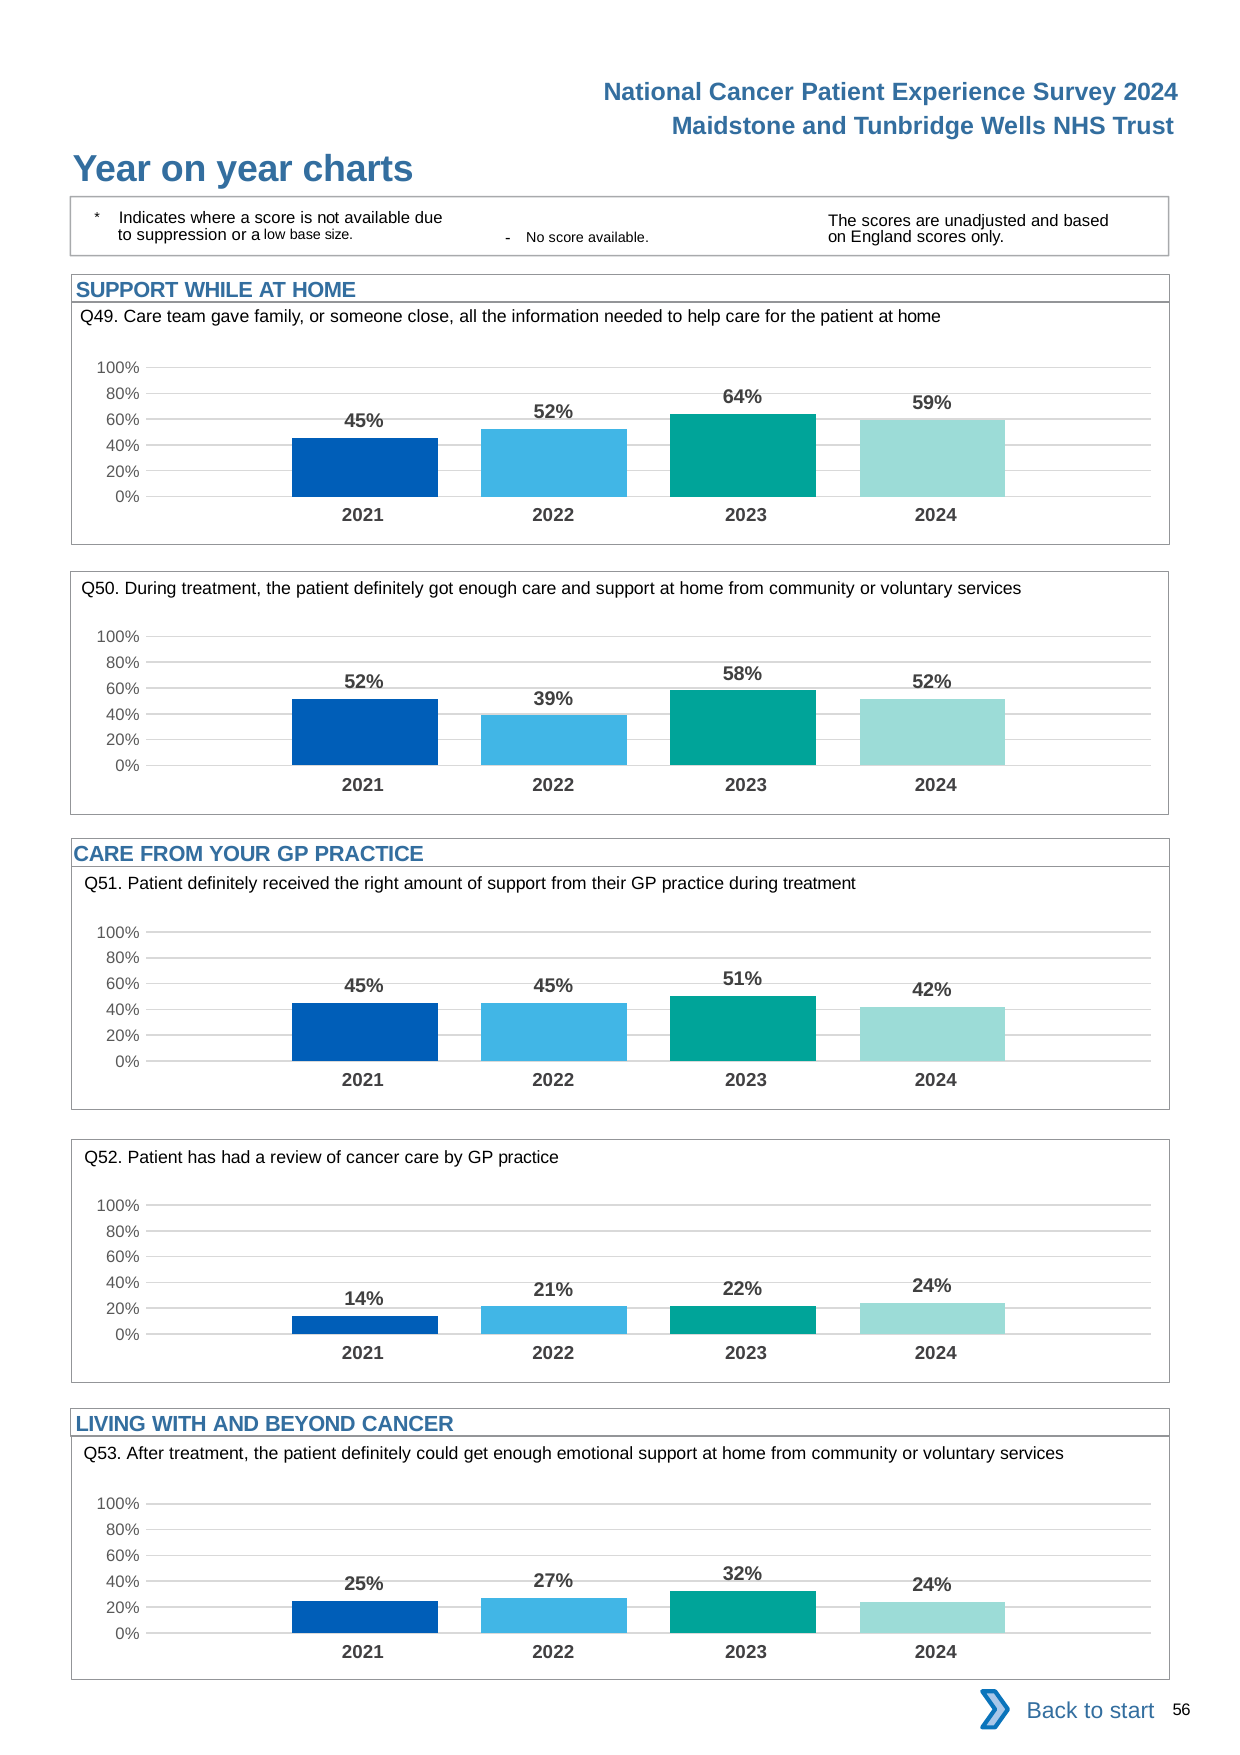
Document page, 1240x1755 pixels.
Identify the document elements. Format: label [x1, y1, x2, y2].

text_box [69, 838, 1172, 1111]
text_box [69, 1408, 1172, 1741]
chart [58, 903, 1158, 1098]
text_box [69, 274, 1172, 547]
title [70, 144, 745, 195]
chart [58, 1475, 1158, 1670]
text_box [69, 1131, 1176, 1384]
slide_number [1170, 1699, 1234, 1720]
chart [58, 608, 1158, 803]
chart [58, 1176, 1158, 1371]
text_box [70, 196, 1169, 256]
text_box [588, 68, 1194, 147]
text_box [68, 563, 1171, 817]
title [70, 257, 745, 300]
chart [58, 339, 1158, 534]
